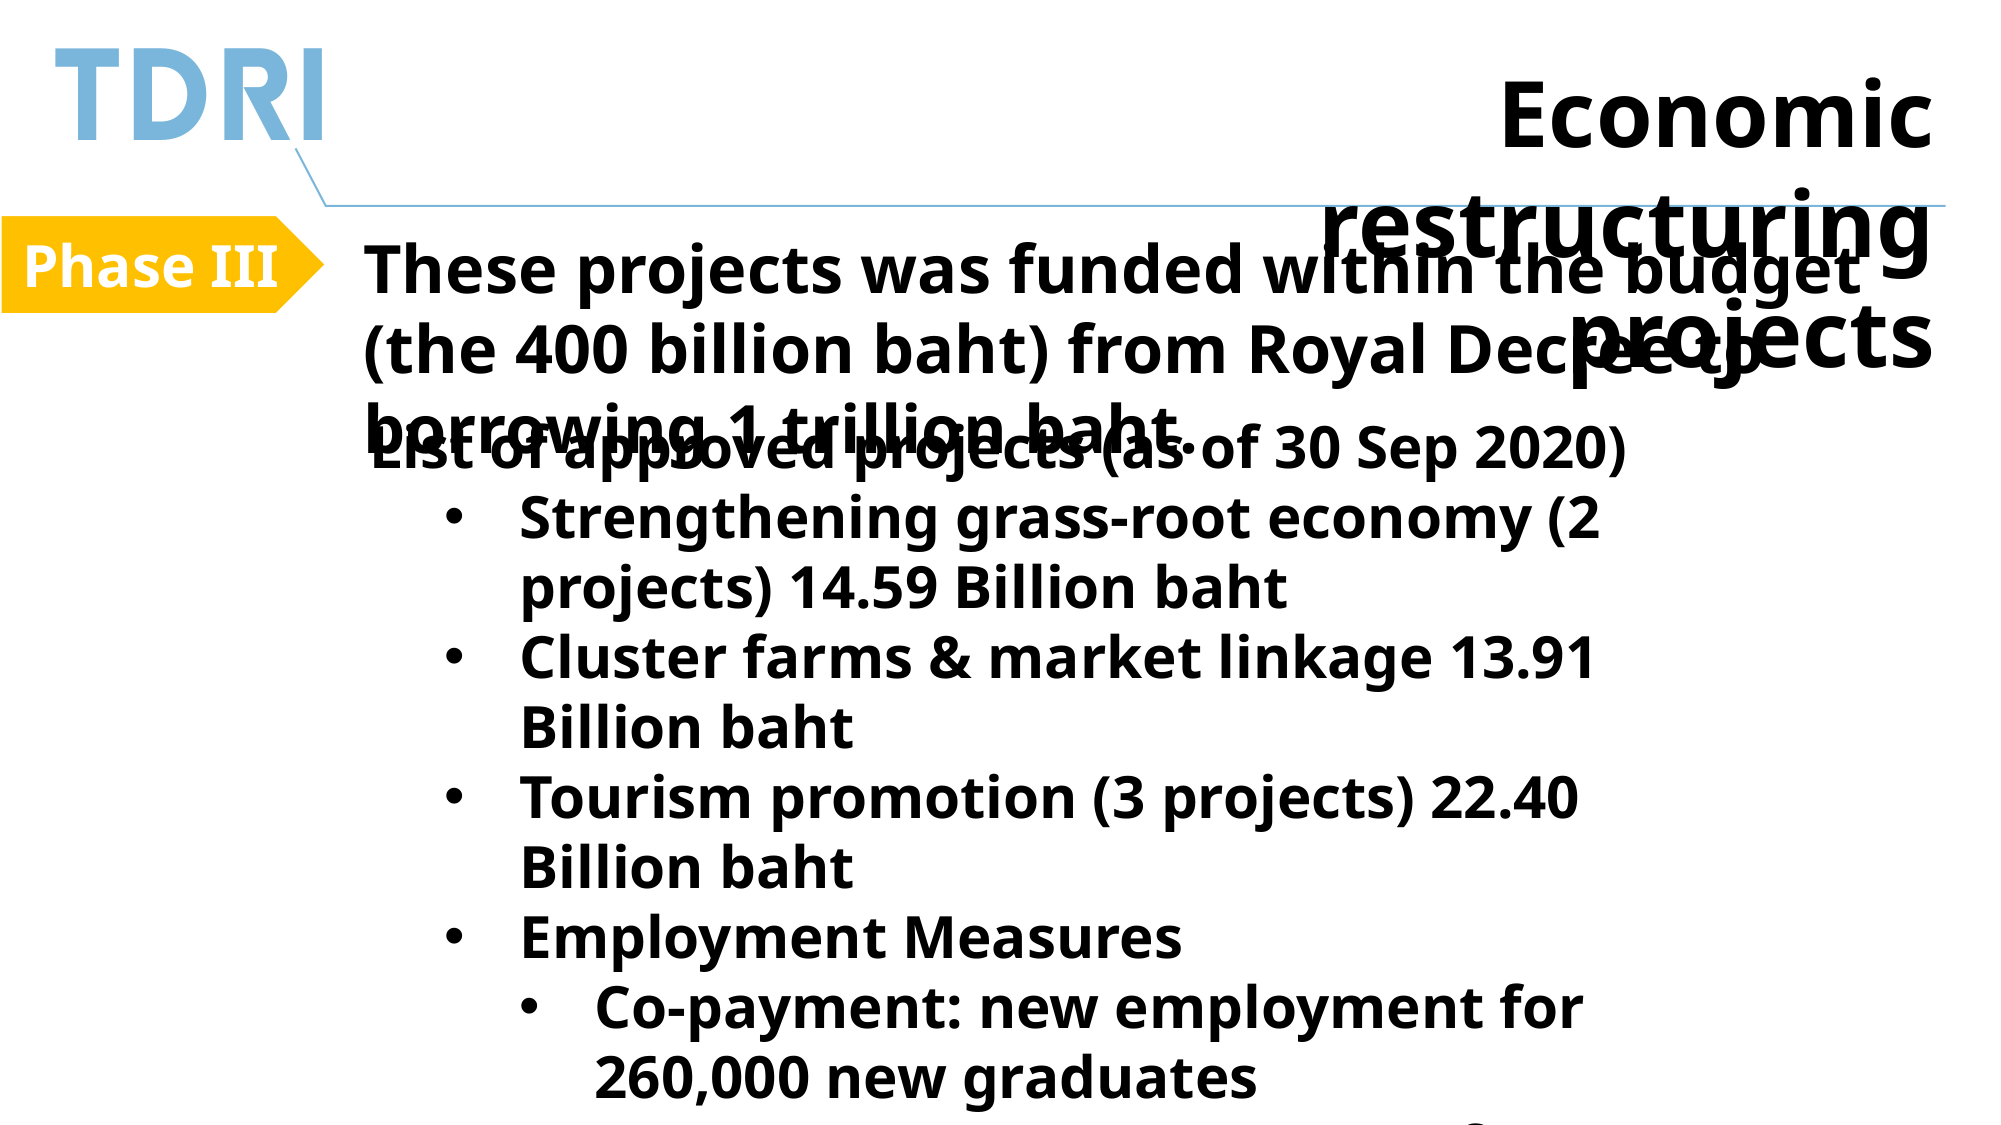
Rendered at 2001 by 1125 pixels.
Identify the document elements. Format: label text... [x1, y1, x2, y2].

text_box Economic restructuring projects [950, 48, 1950, 394]
text_box List of approved projects (as of 30 Sep 2020) Strengthening grass-root economy (2 projects) 14.59 Billion baht Cluster farms & market linkage 13.91 Billion baht Tourism promotion (3 projects) 22.40 Billion baht Employment Measures Co-payment: new employment for 260,000 new graduates government support 50% of wages for 12 months Maximum 7,500 baht/month Total budget is 23.45 Billion baht [354, 475, 1778, 1125]
text_box These projects was funded within the budget (the 400 billion baht) from Royal Decree to borrowing 1 trillion baht. [348, 219, 1884, 475]
picture [0, 0, 2001, 1125]
text_box Phase III [0, 213, 329, 317]
